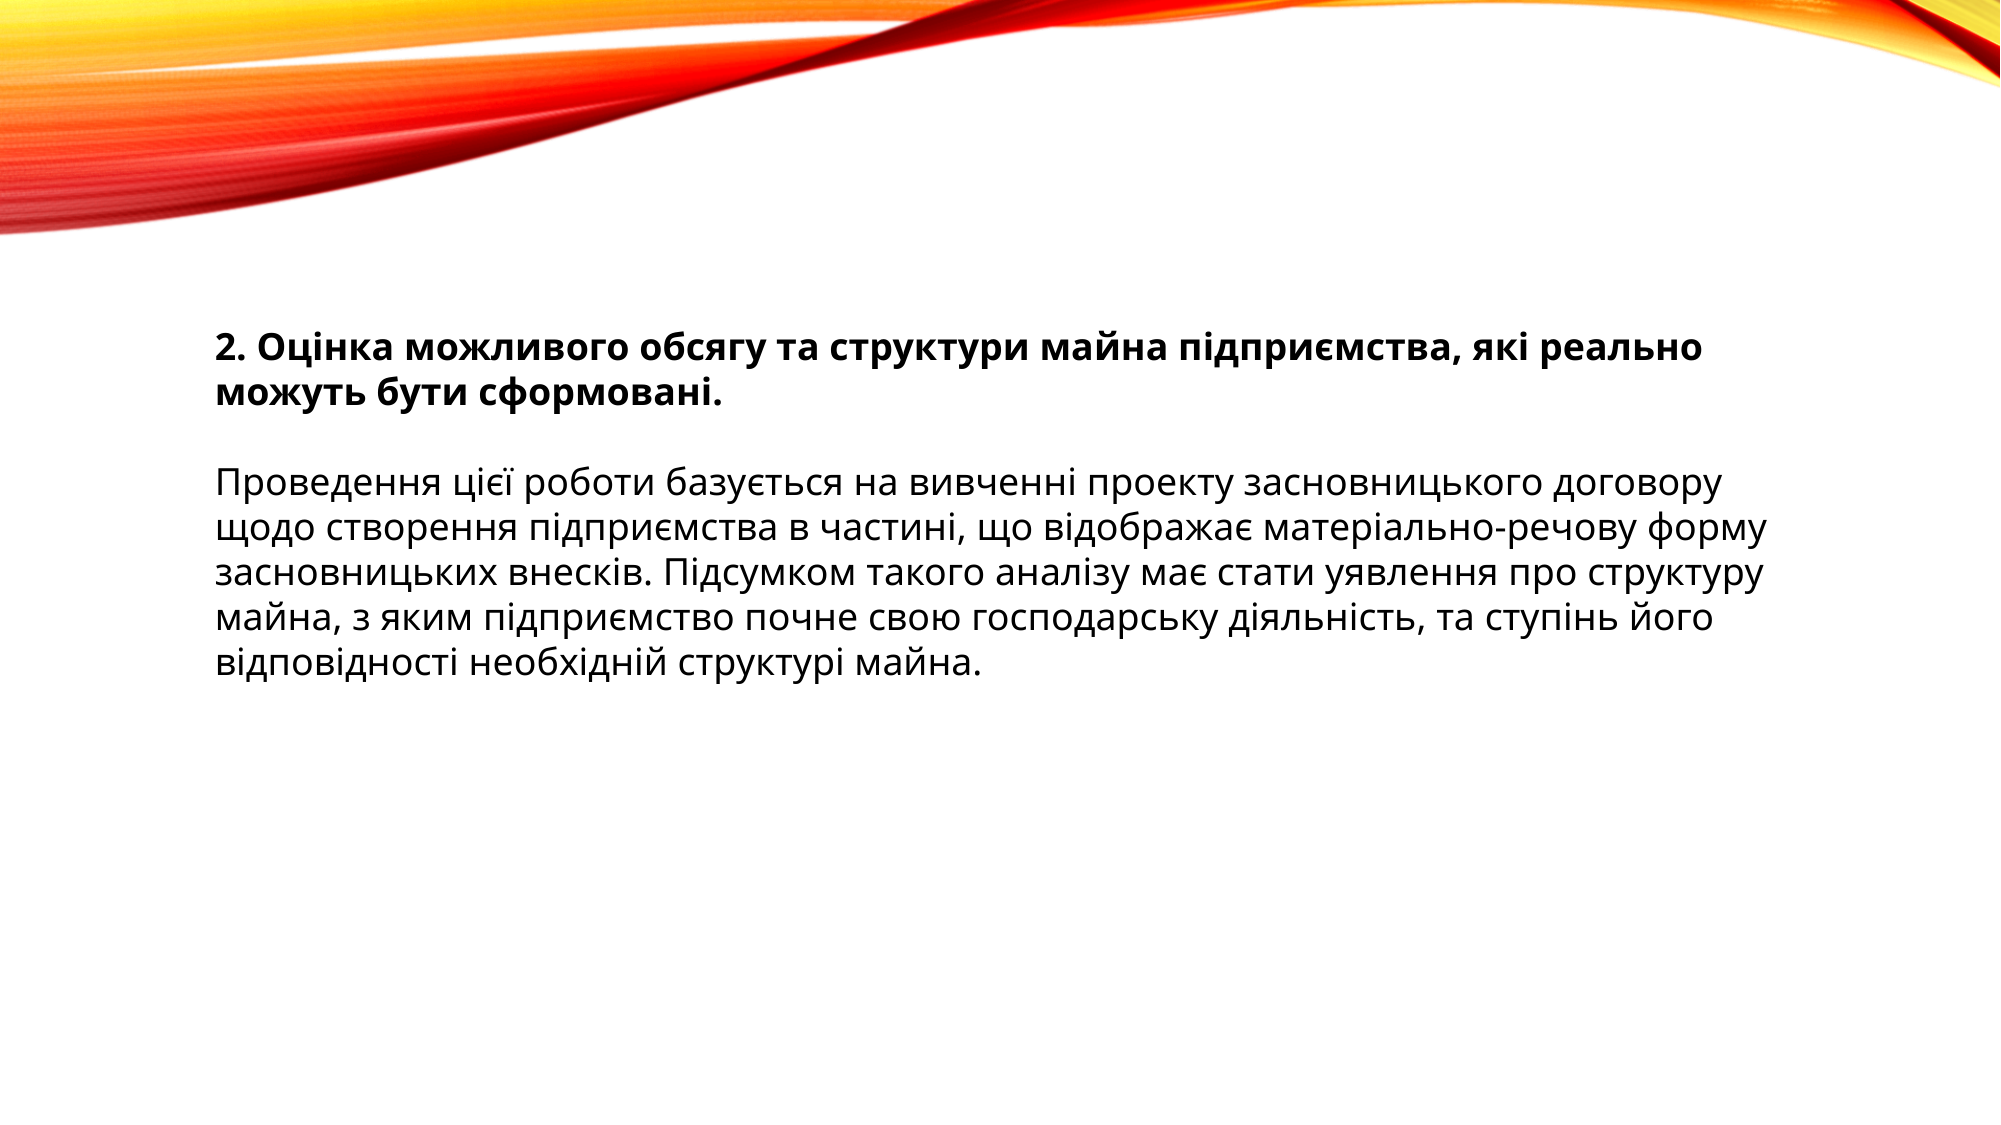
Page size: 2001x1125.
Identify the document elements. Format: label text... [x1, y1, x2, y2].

text_box 2. Оцінка можливого обсягу та структури майна підприємства, які реально можуть бути сформовані. Проведення цієї роботи базується на вивченні проекту засновницького договору щодо створення підприємства в частині, що відображає матеріально-речову форму засновницьких внесків. Підсумком такого аналізу має стати уявлення про структуру майна, з яким підприємство почне свою господарську діяльність, та ступінь його відповідності необхідній структурі майна. [200, 315, 1830, 691]
picture [0, 0, 2000, 237]
